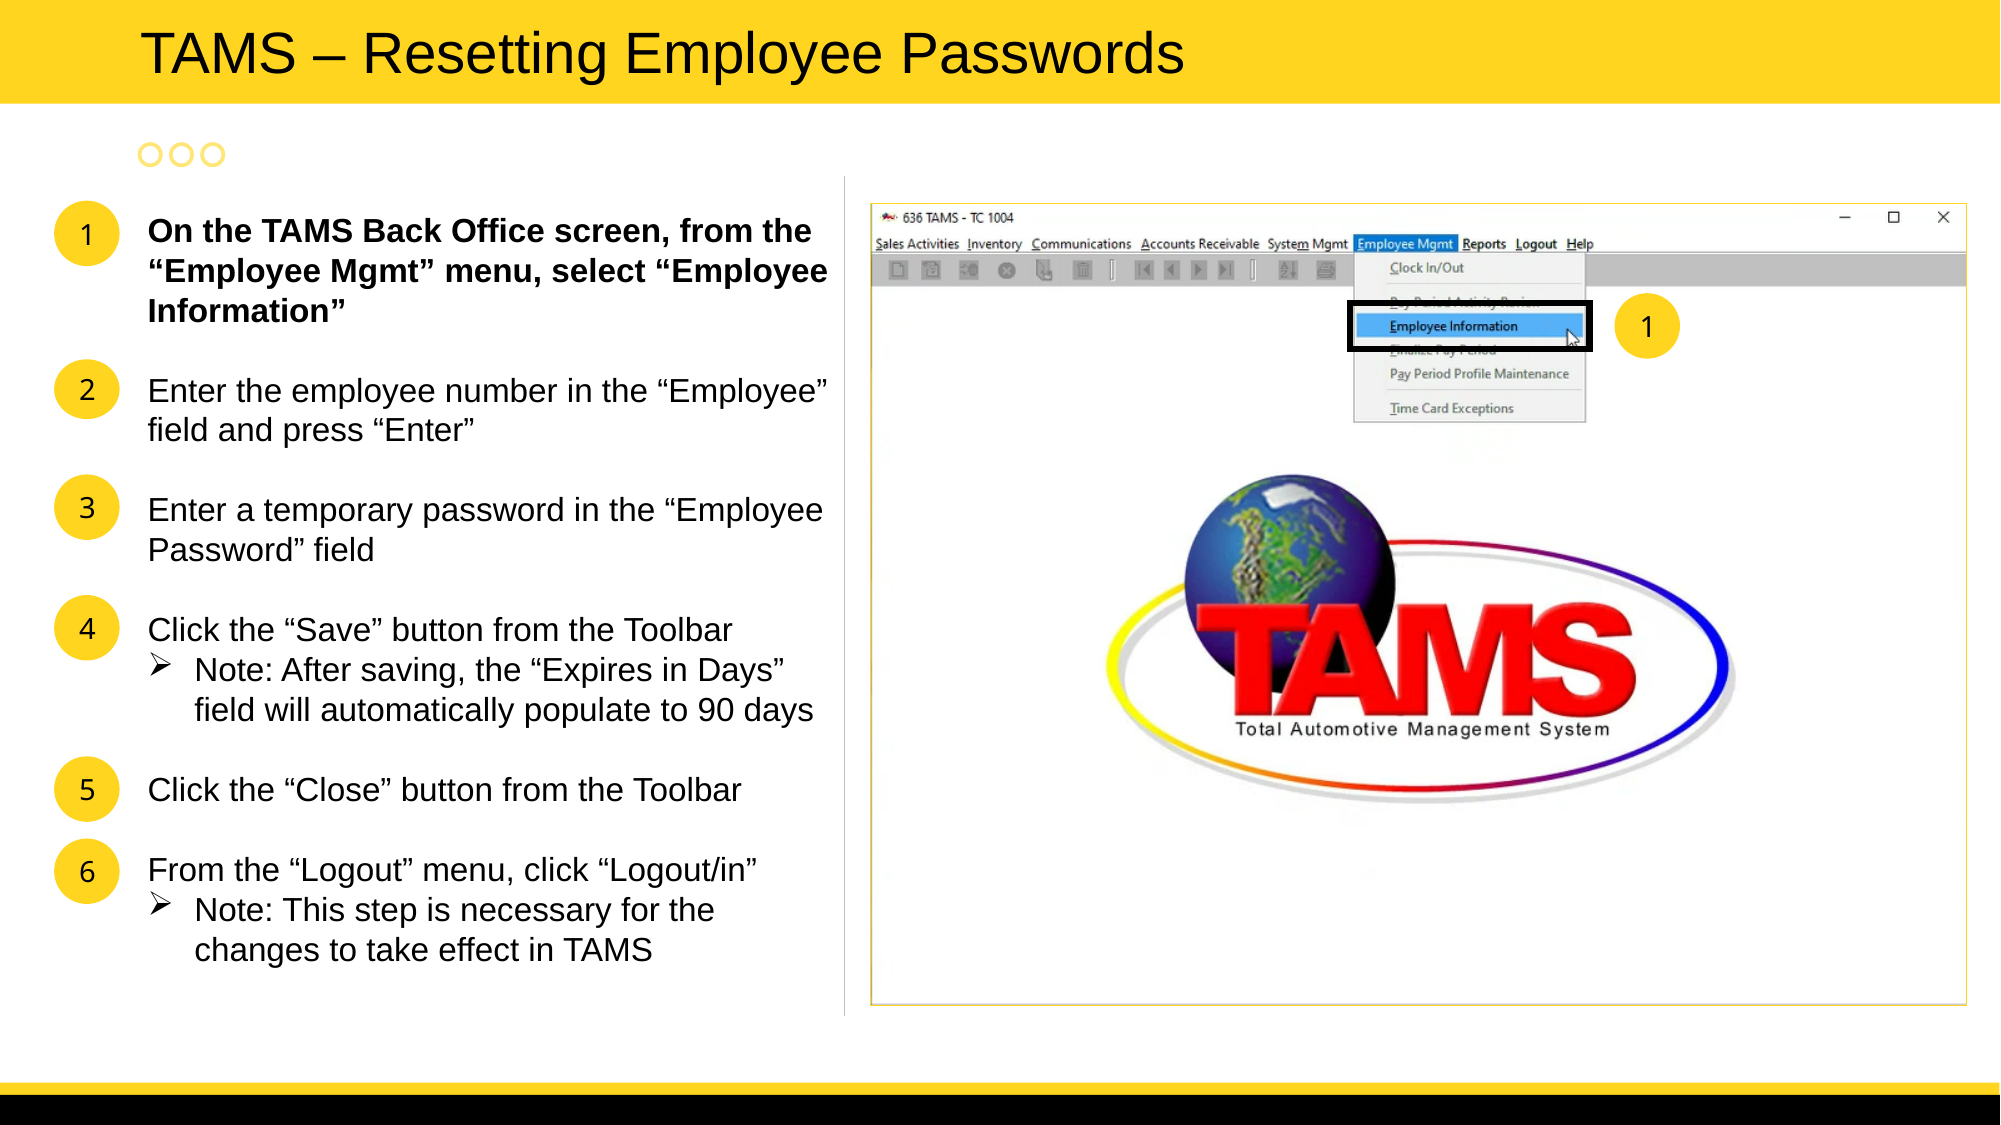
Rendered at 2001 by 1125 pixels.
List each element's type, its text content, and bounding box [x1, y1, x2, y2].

picture [870, 203, 1967, 1006]
text_box 5 [54, 756, 120, 822]
text_box On the TAMS Back Office screen, from the “Employee Mgmt” menu, select “Employee Information” Enter the employee number in the “Employee” field and press “Enter” Enter a temporary password in the “Employee Password” field Click the “Save” button from the Toolbar Note: After saving, the “Expires in Days” field will automatically populate to 90 days Click the “Close” button from the Toolbar From the “Logout” menu, click “Logout/in” Note: This step is necessary for the changes to take effect in TAMS [0, 201, 845, 1055]
text_box 3 [54, 474, 120, 540]
text_box 1 [54, 200, 120, 267]
text_box 4 [54, 595, 120, 661]
text_box TAMS – Resetting Employee Passwords [125, 16, 1561, 92]
text_box 2 [54, 359, 120, 420]
text_box 6 [54, 838, 120, 904]
